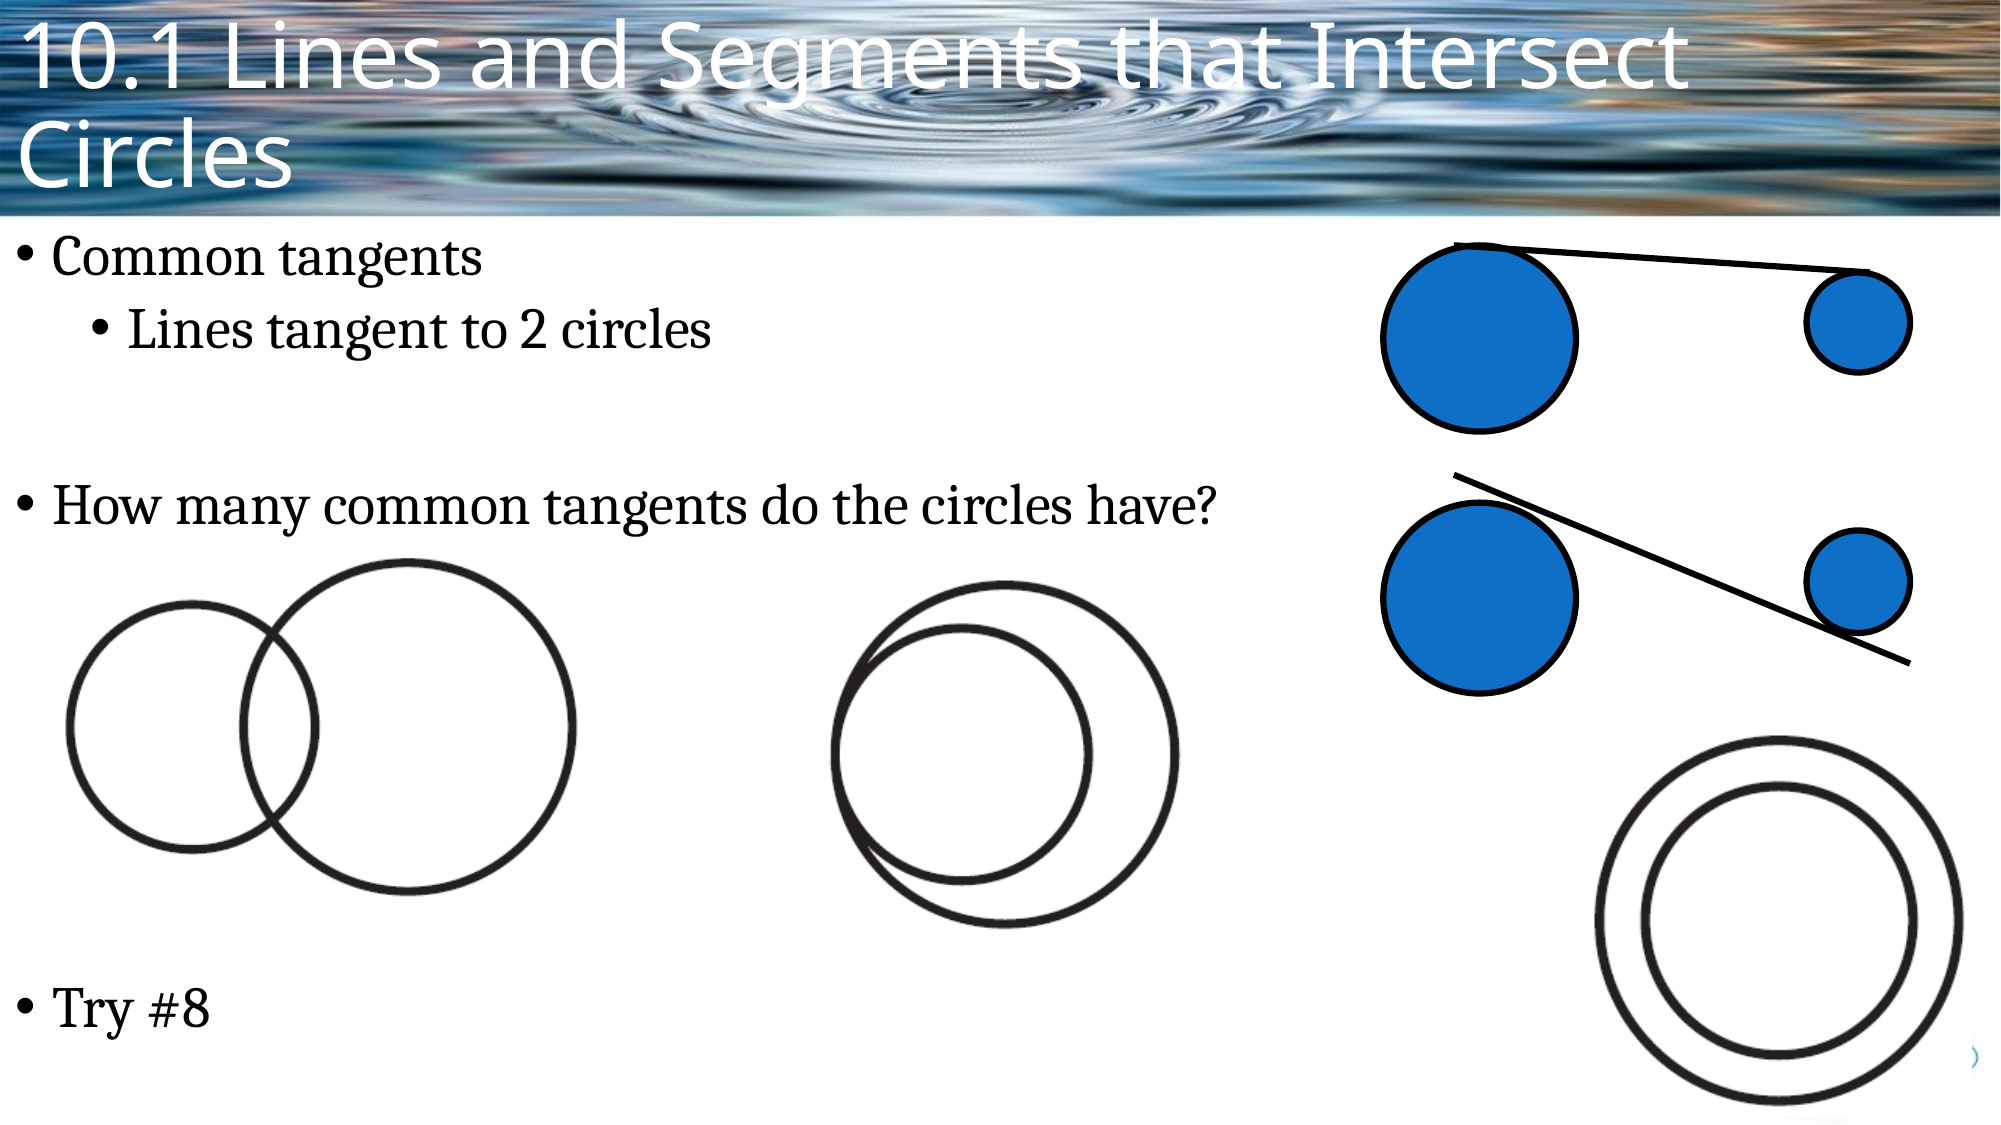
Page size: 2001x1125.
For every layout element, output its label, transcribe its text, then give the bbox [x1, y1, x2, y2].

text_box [1383, 474, 1910, 694]
picture [0, 0, 2001, 1125]
picture [815, 569, 1191, 945]
title 10.1 Lines and Segments that Intersect Circles [0, 0, 2000, 217]
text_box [1383, 245, 1910, 432]
picture [57, 547, 592, 905]
list Common tangents Lines tangent to 2 circles How many common tangents do the circles have? Try #8 [0, 217, 2000, 1066]
